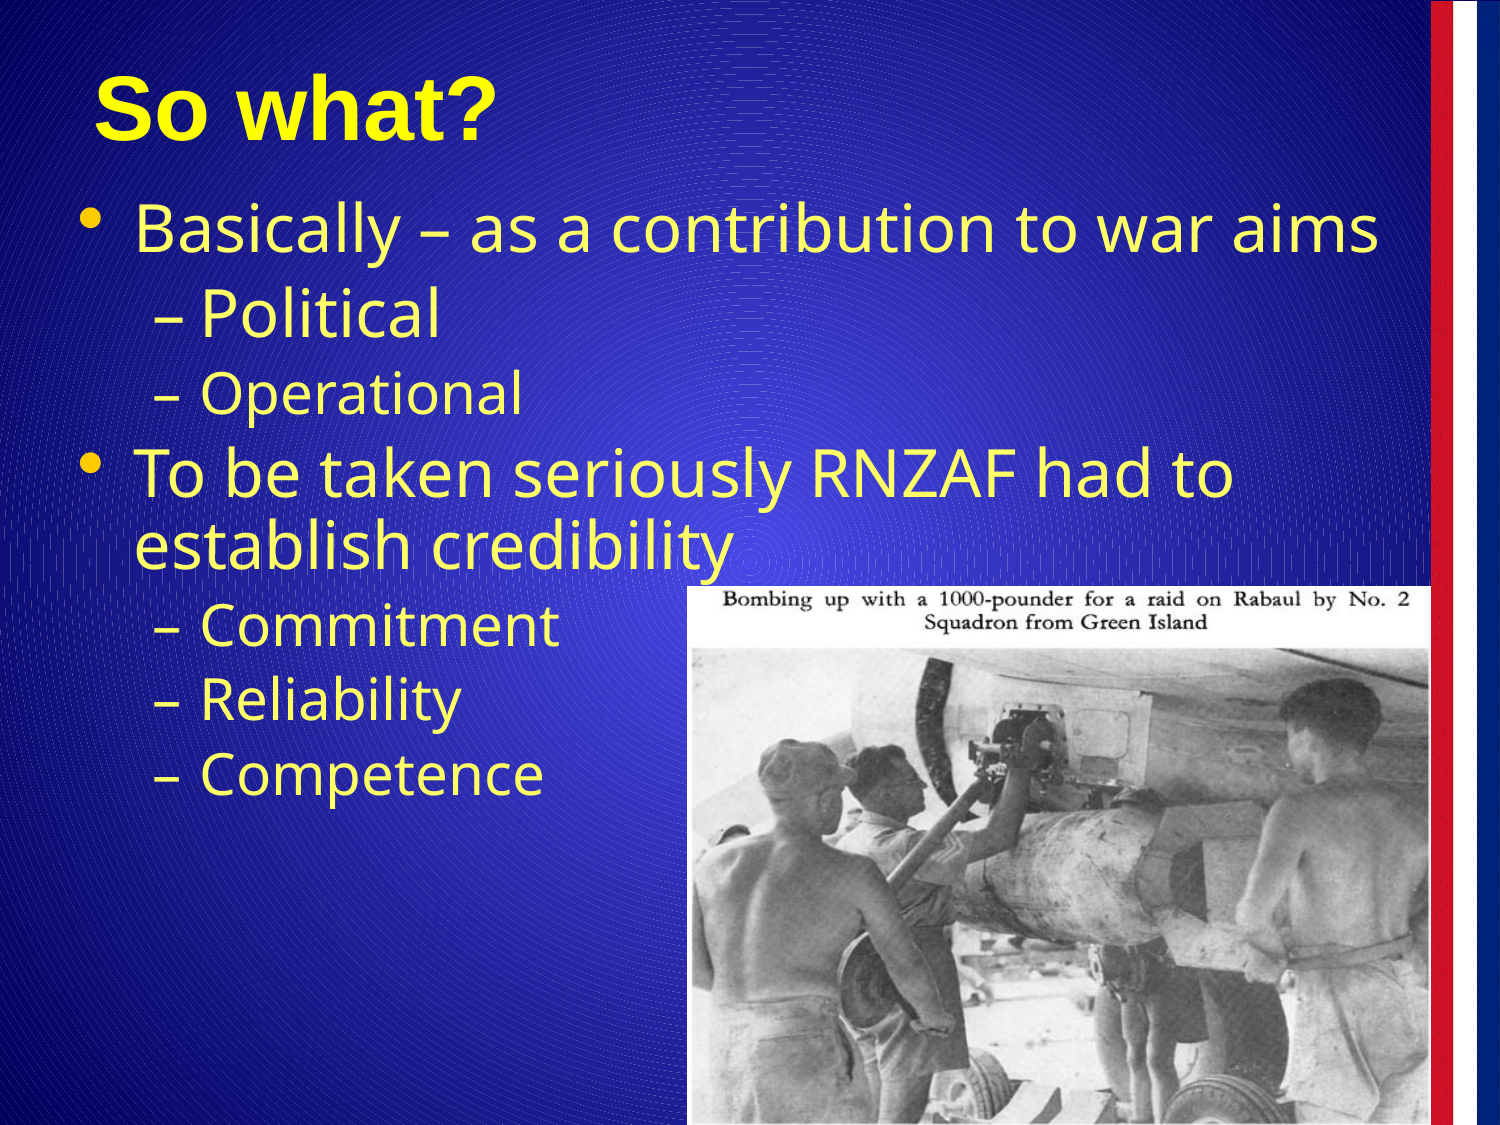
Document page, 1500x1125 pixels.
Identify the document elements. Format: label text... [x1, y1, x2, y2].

text_box So what? [78, 41, 829, 167]
list Basically – as a contribution to war aims Political Operational To be taken seriously RNZAF had to establish credibility Commitment Reliability Competence [62, 187, 1413, 862]
picture [687, 1, 1500, 1125]
